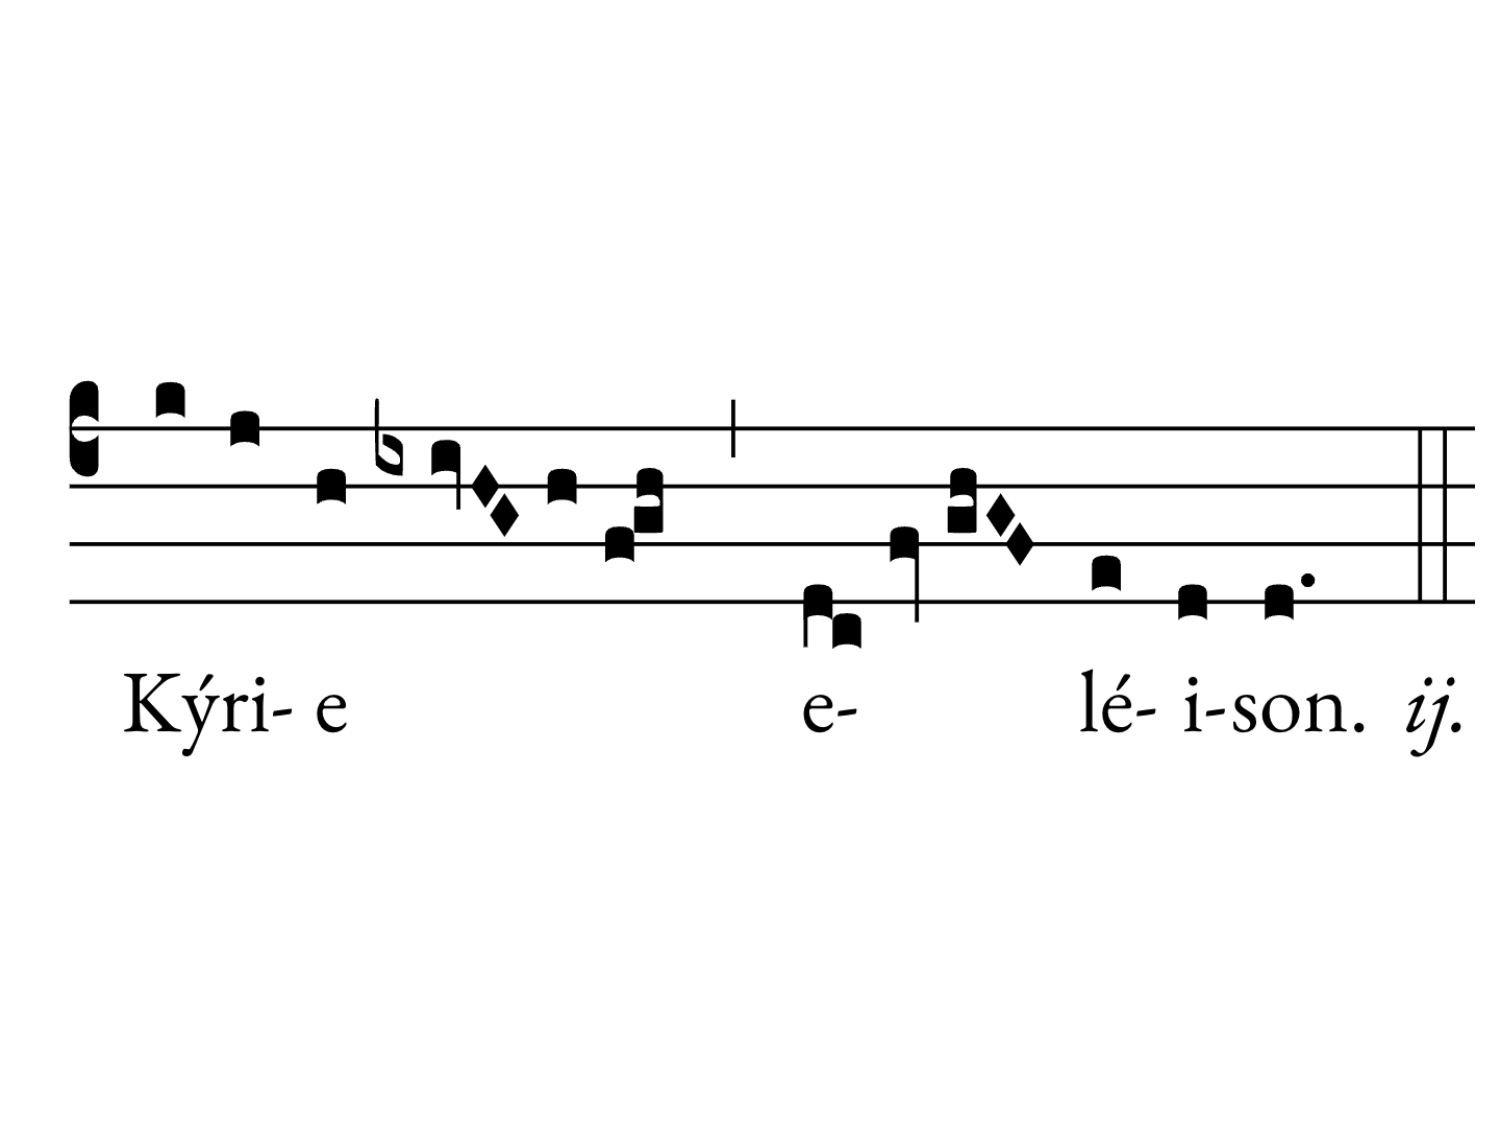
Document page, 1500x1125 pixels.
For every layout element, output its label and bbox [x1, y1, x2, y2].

picture [24, 353, 1476, 772]
